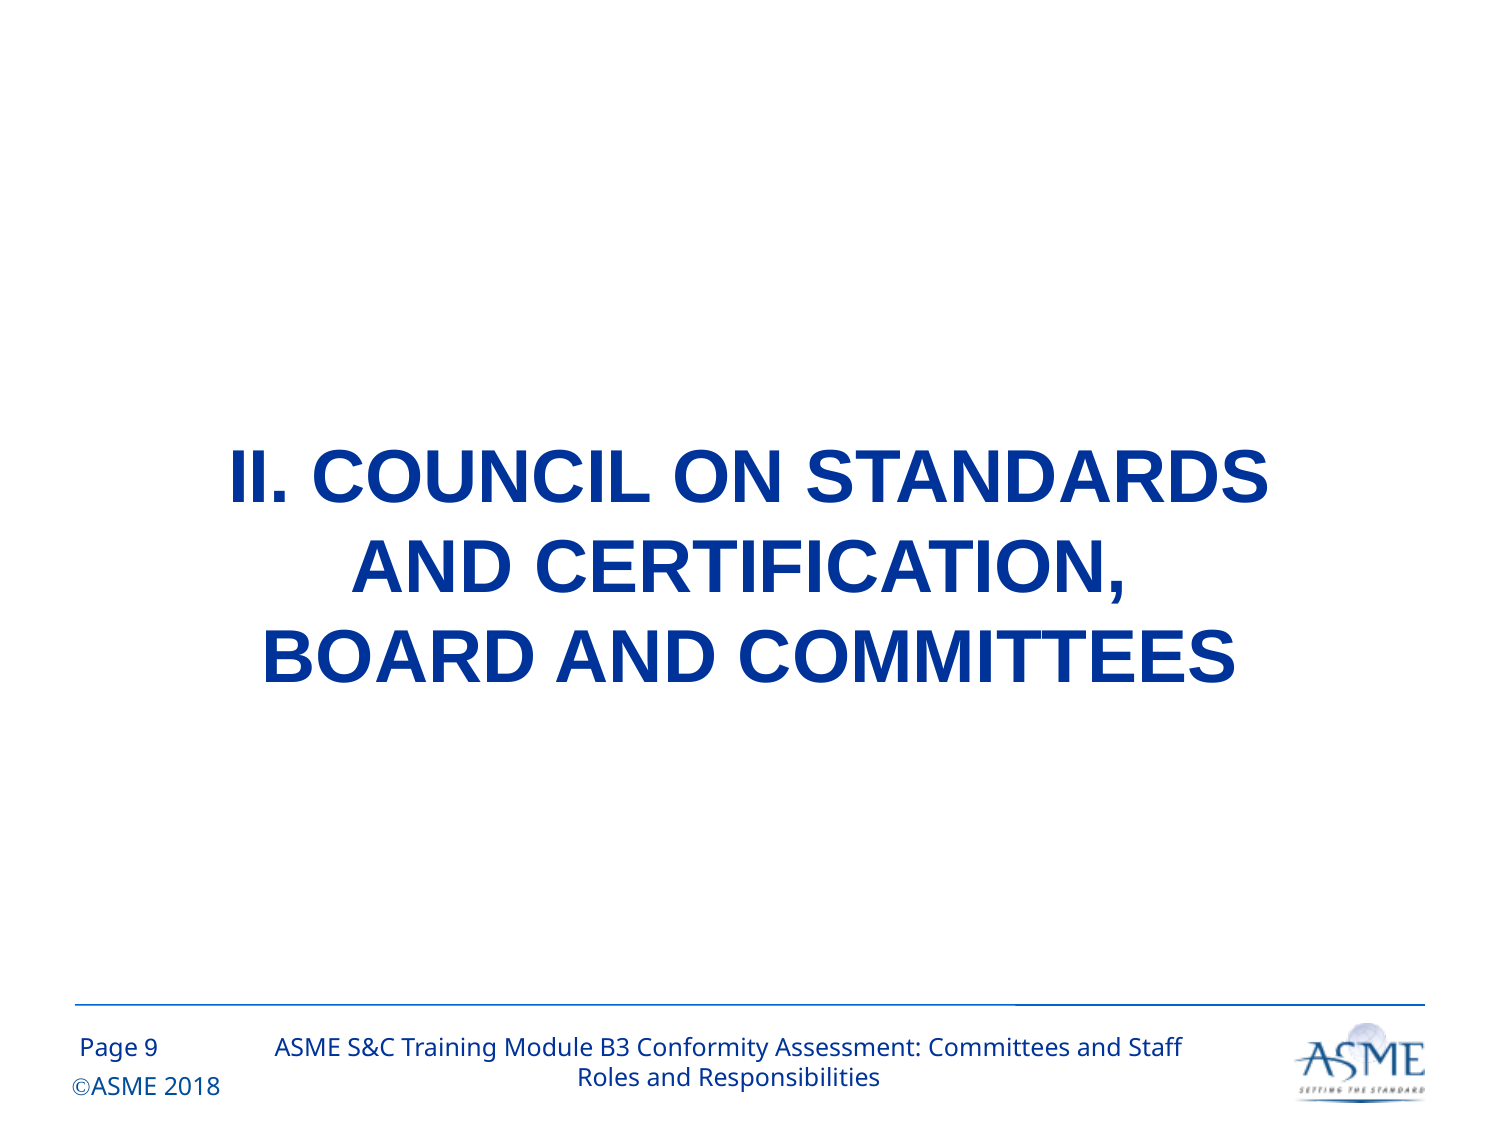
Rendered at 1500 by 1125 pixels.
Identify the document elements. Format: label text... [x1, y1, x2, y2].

title II. COUNCIL ON STANDARDS AND CERTIFICATION, BOARD AND COMMITTEES [62, 399, 1438, 725]
slide_number 8 [129, 1024, 200, 1103]
picture [1294, 1023, 1425, 1103]
footer ASME S&C Training Module B3 Conformity Assessment: Committees and Staff Roles and Responsibilities [229, 1024, 1230, 1103]
